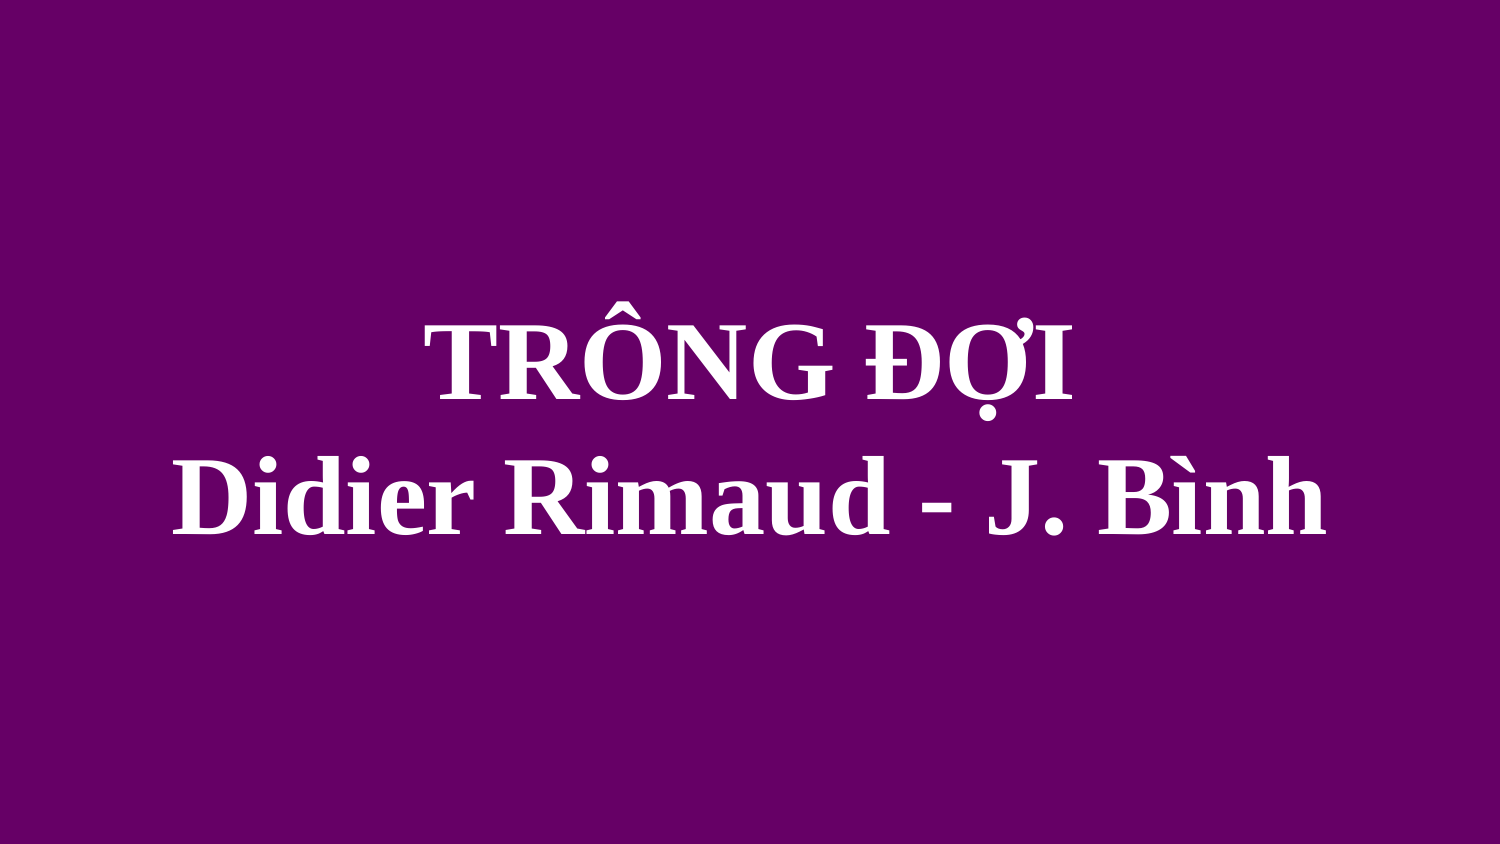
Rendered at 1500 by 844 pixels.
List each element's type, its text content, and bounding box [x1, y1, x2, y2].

title TRÔNG ĐỢI Didier Rimaud - J. Bình [0, 0, 1500, 844]
